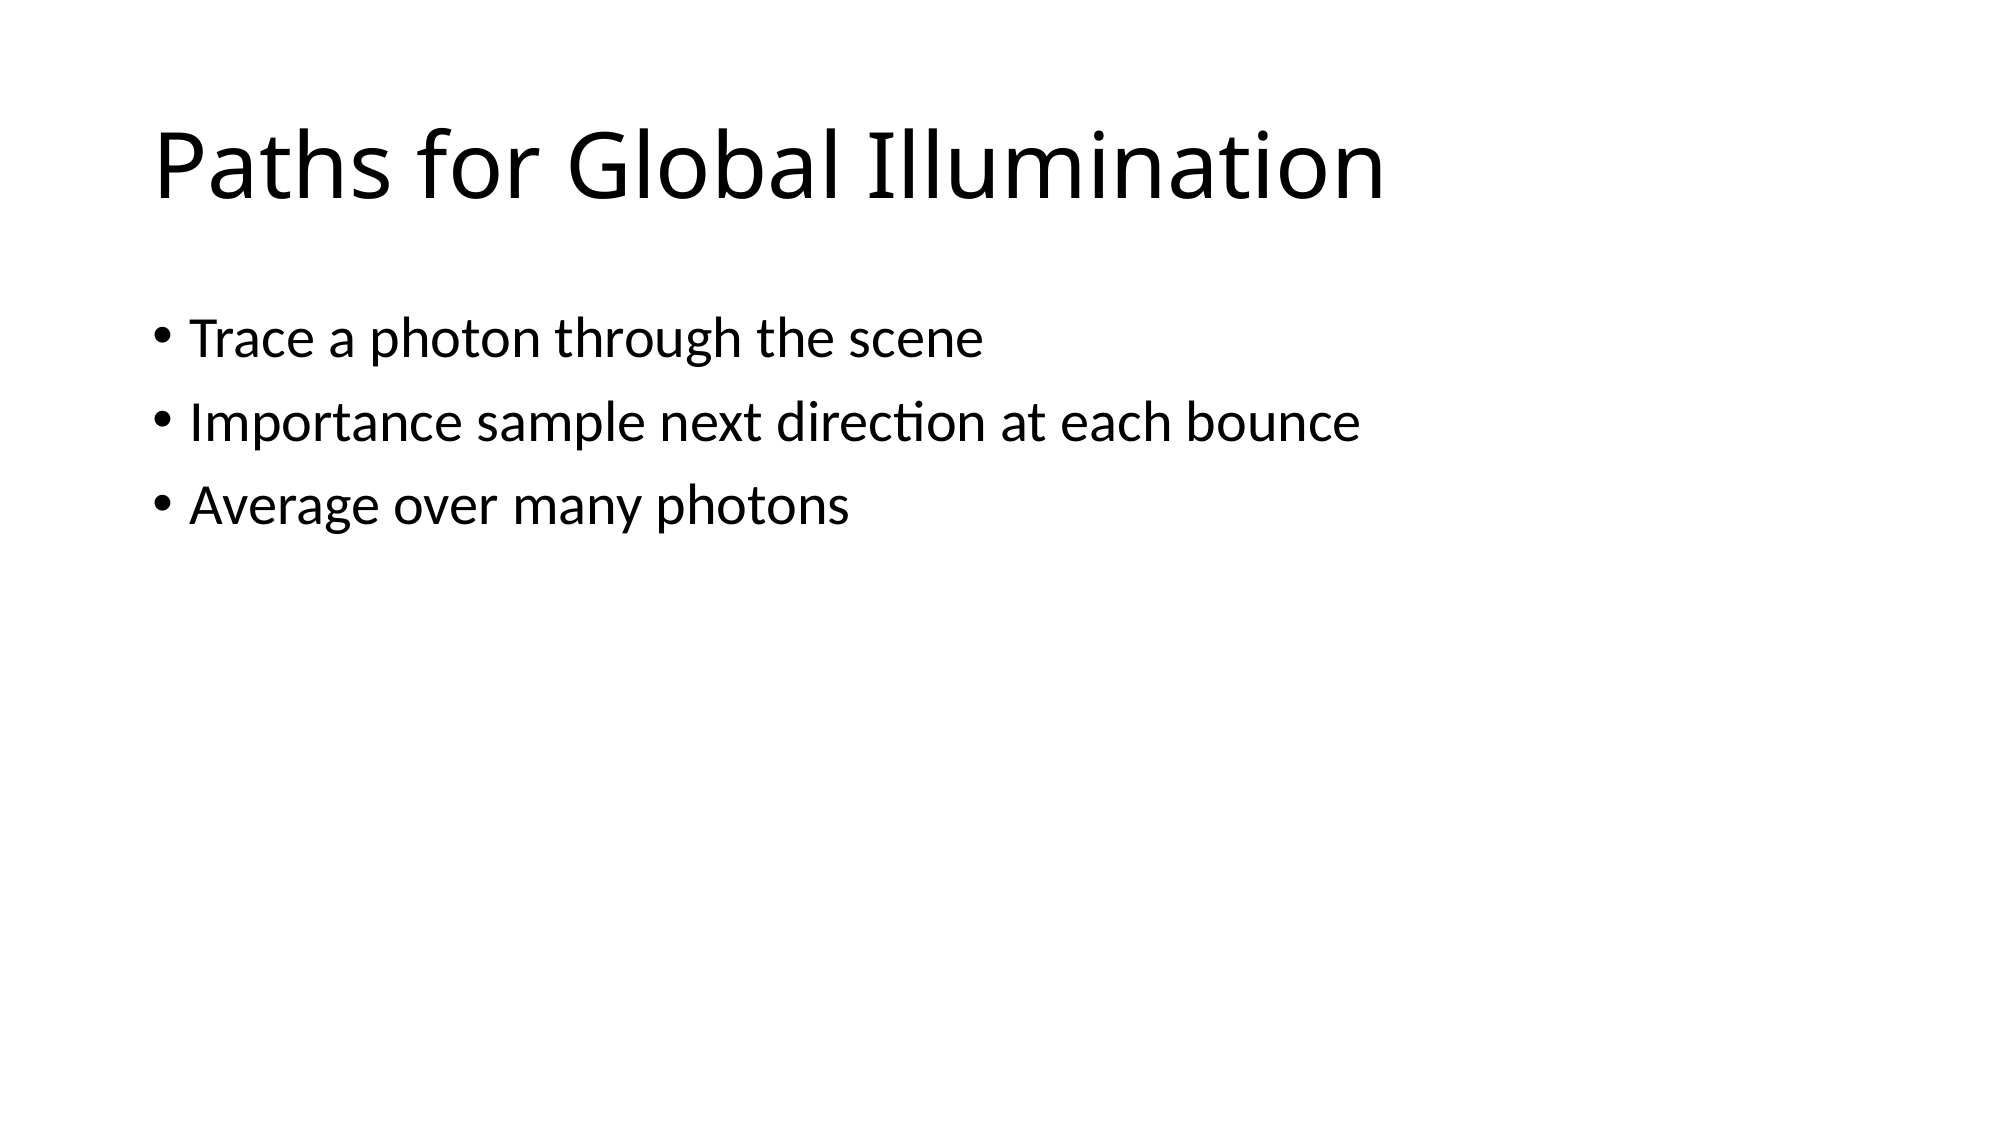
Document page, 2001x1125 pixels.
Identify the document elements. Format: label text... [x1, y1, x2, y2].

title Paths for Global Illumination [137, 59, 1863, 278]
list Trace a photon through the scene Importance sample next direction at each bounce Average over many photons [137, 299, 1863, 1014]
